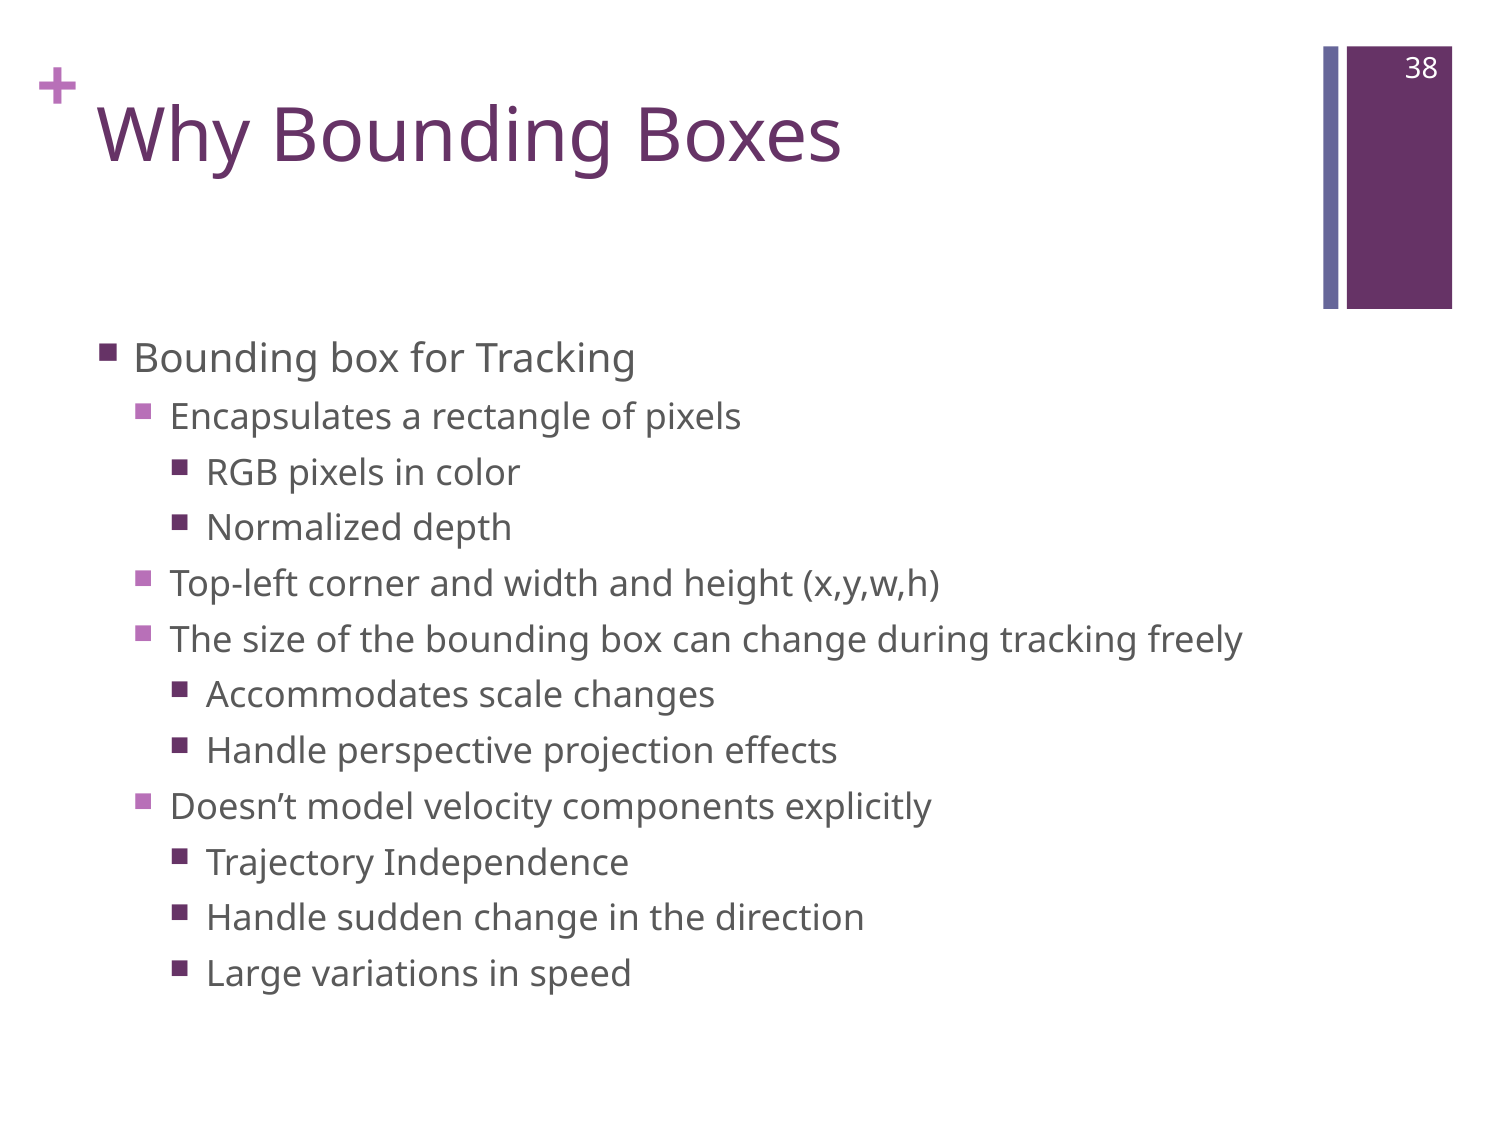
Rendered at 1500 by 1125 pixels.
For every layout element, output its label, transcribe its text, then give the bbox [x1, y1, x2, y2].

list Bounding box for Tracking Encapsulates a rectangle of pixels RGB pixels in color Normalized depth Top-left corner and width and height (x,y,w,h) The size of the bounding box can change during tracking freely Accommodates scale changes Handle perspective projection effects Doesn’t model velocity components explicitly Trajectory Independence Handle sudden change in the direction Large variations in speed [81, 324, 1322, 1005]
title Why Bounding Boxes [81, 79, 1322, 263]
slide_number 38 [1362, 39, 1454, 100]
